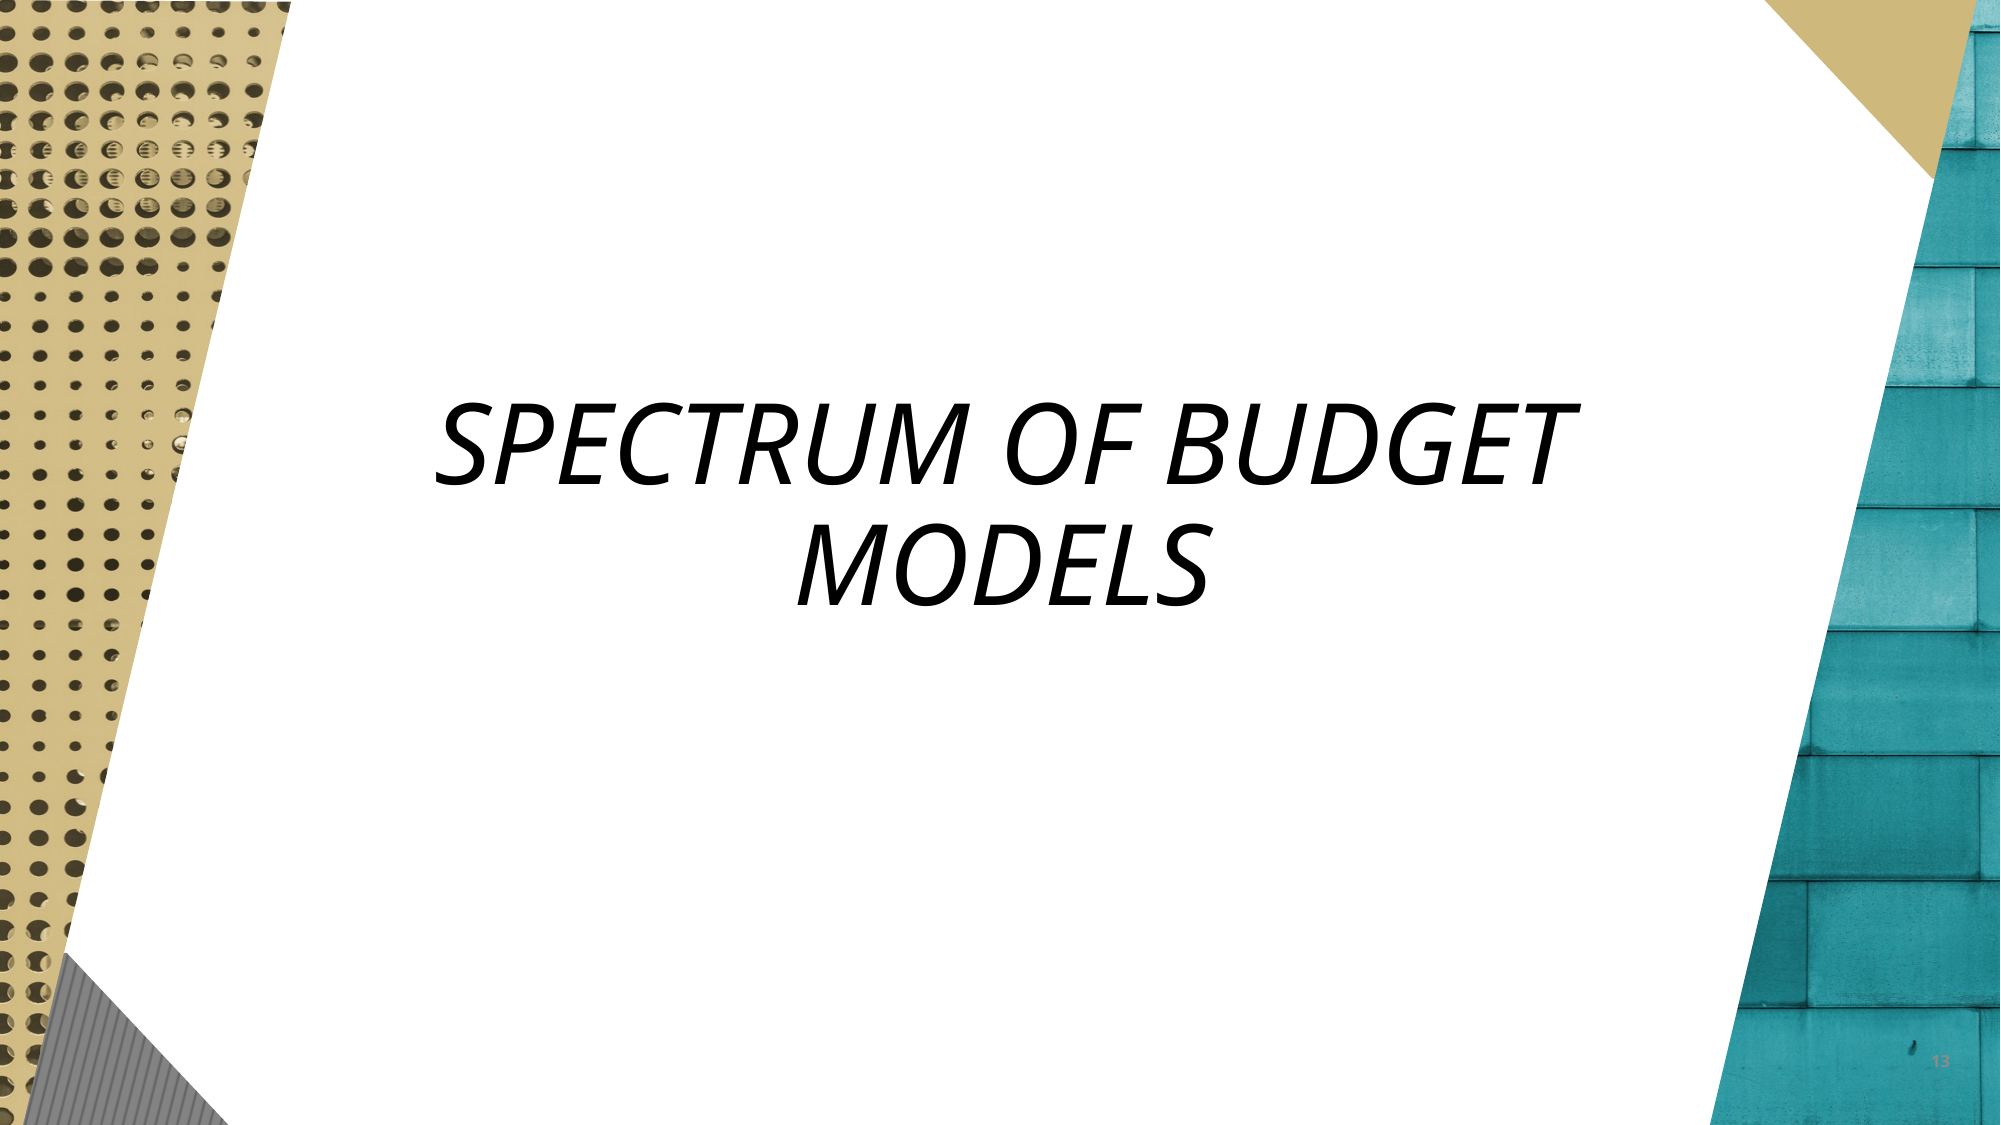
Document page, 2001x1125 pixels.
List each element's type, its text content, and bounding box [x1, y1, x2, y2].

slide_number 13 [1822, 999, 1950, 1075]
picture [0, 0, 292, 1125]
picture [1709, 0, 2001, 1125]
title SPECTRUM OF BUDGET MODELS [306, 268, 1700, 638]
